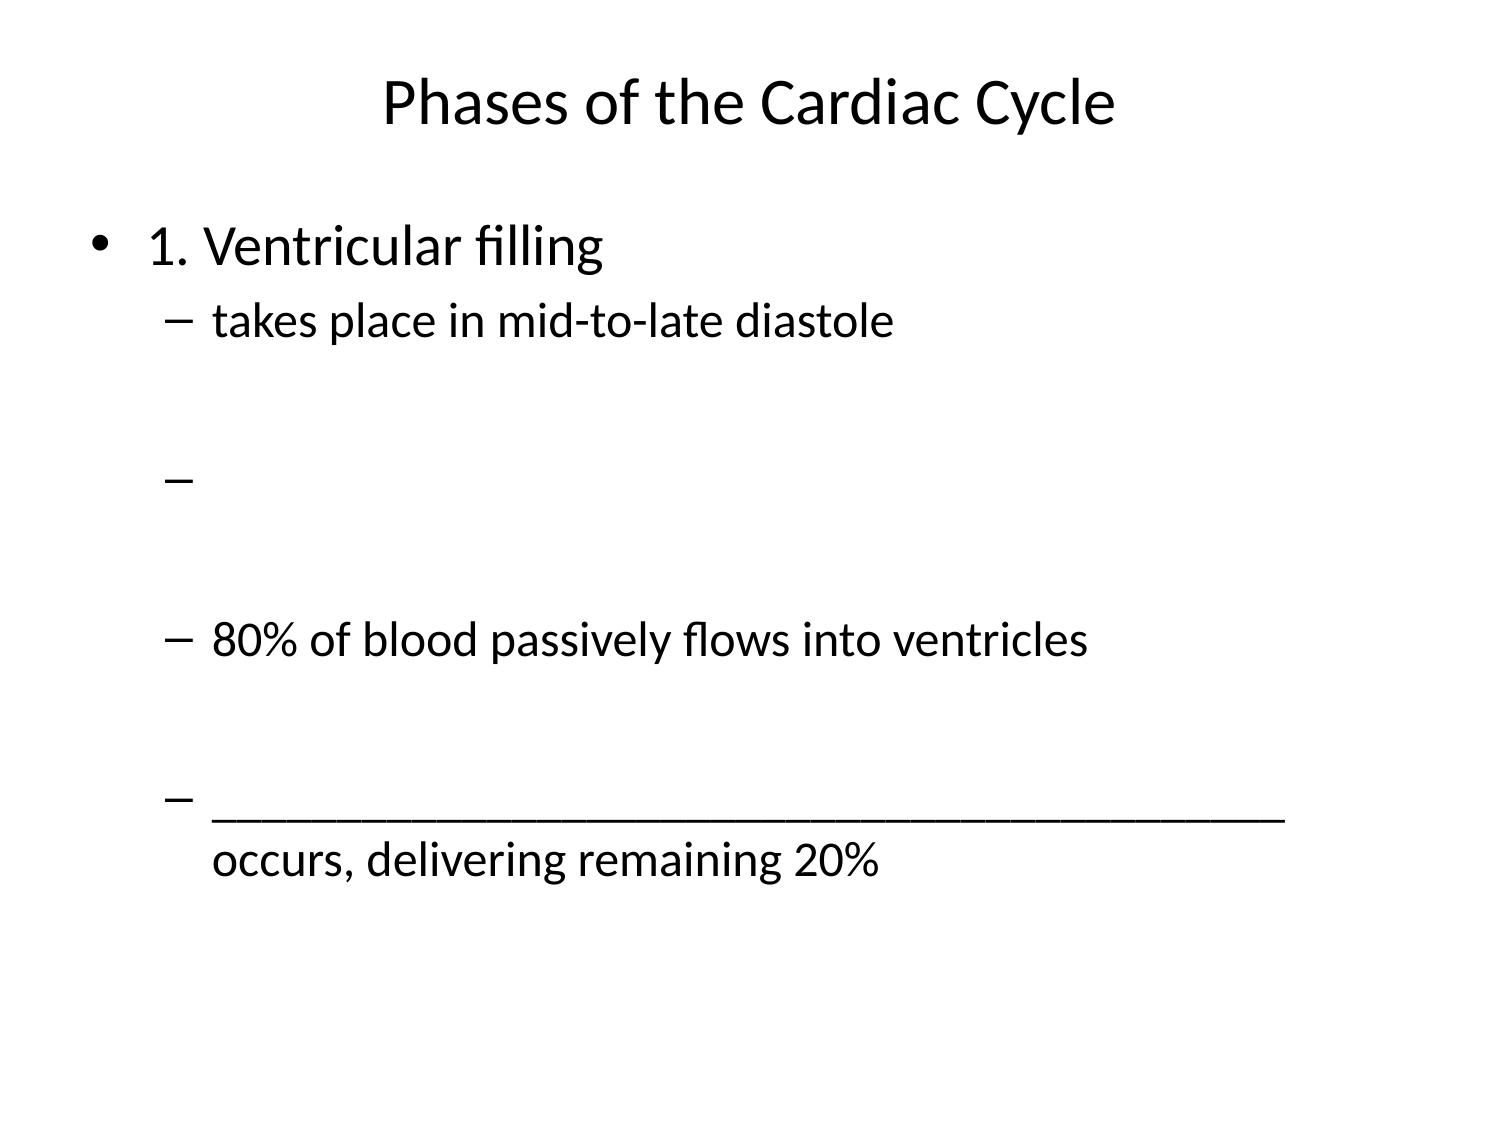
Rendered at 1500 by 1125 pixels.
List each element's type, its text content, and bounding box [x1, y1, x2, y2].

title Phases of the Cardiac Cycle [75, 45, 1425, 150]
list 1. Ventricular filling takes place in mid-to-late diastole 80% of blood passively flows into ventricles ___________________________________________ occurs, delivering remaining 20% [75, 200, 1438, 1038]
